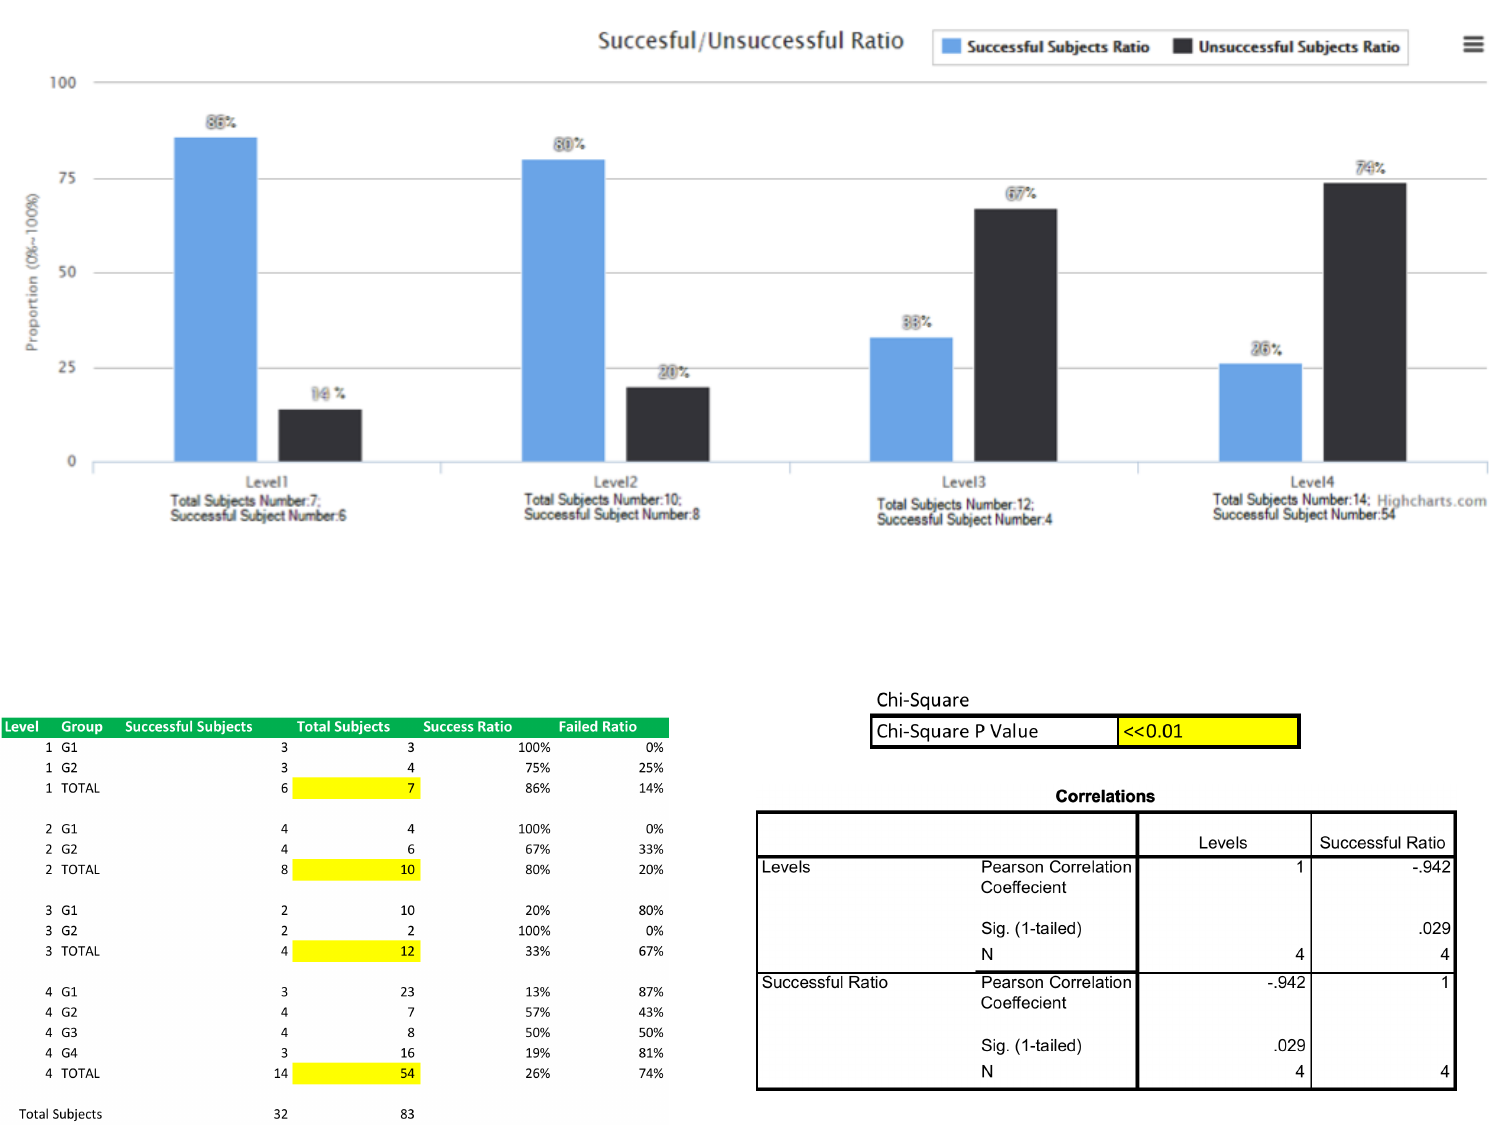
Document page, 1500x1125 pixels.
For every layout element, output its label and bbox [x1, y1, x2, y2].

picture [2, 0, 1500, 530]
picture [0, 716, 669, 1125]
picture [756, 784, 1457, 1091]
picture [870, 684, 1301, 750]
